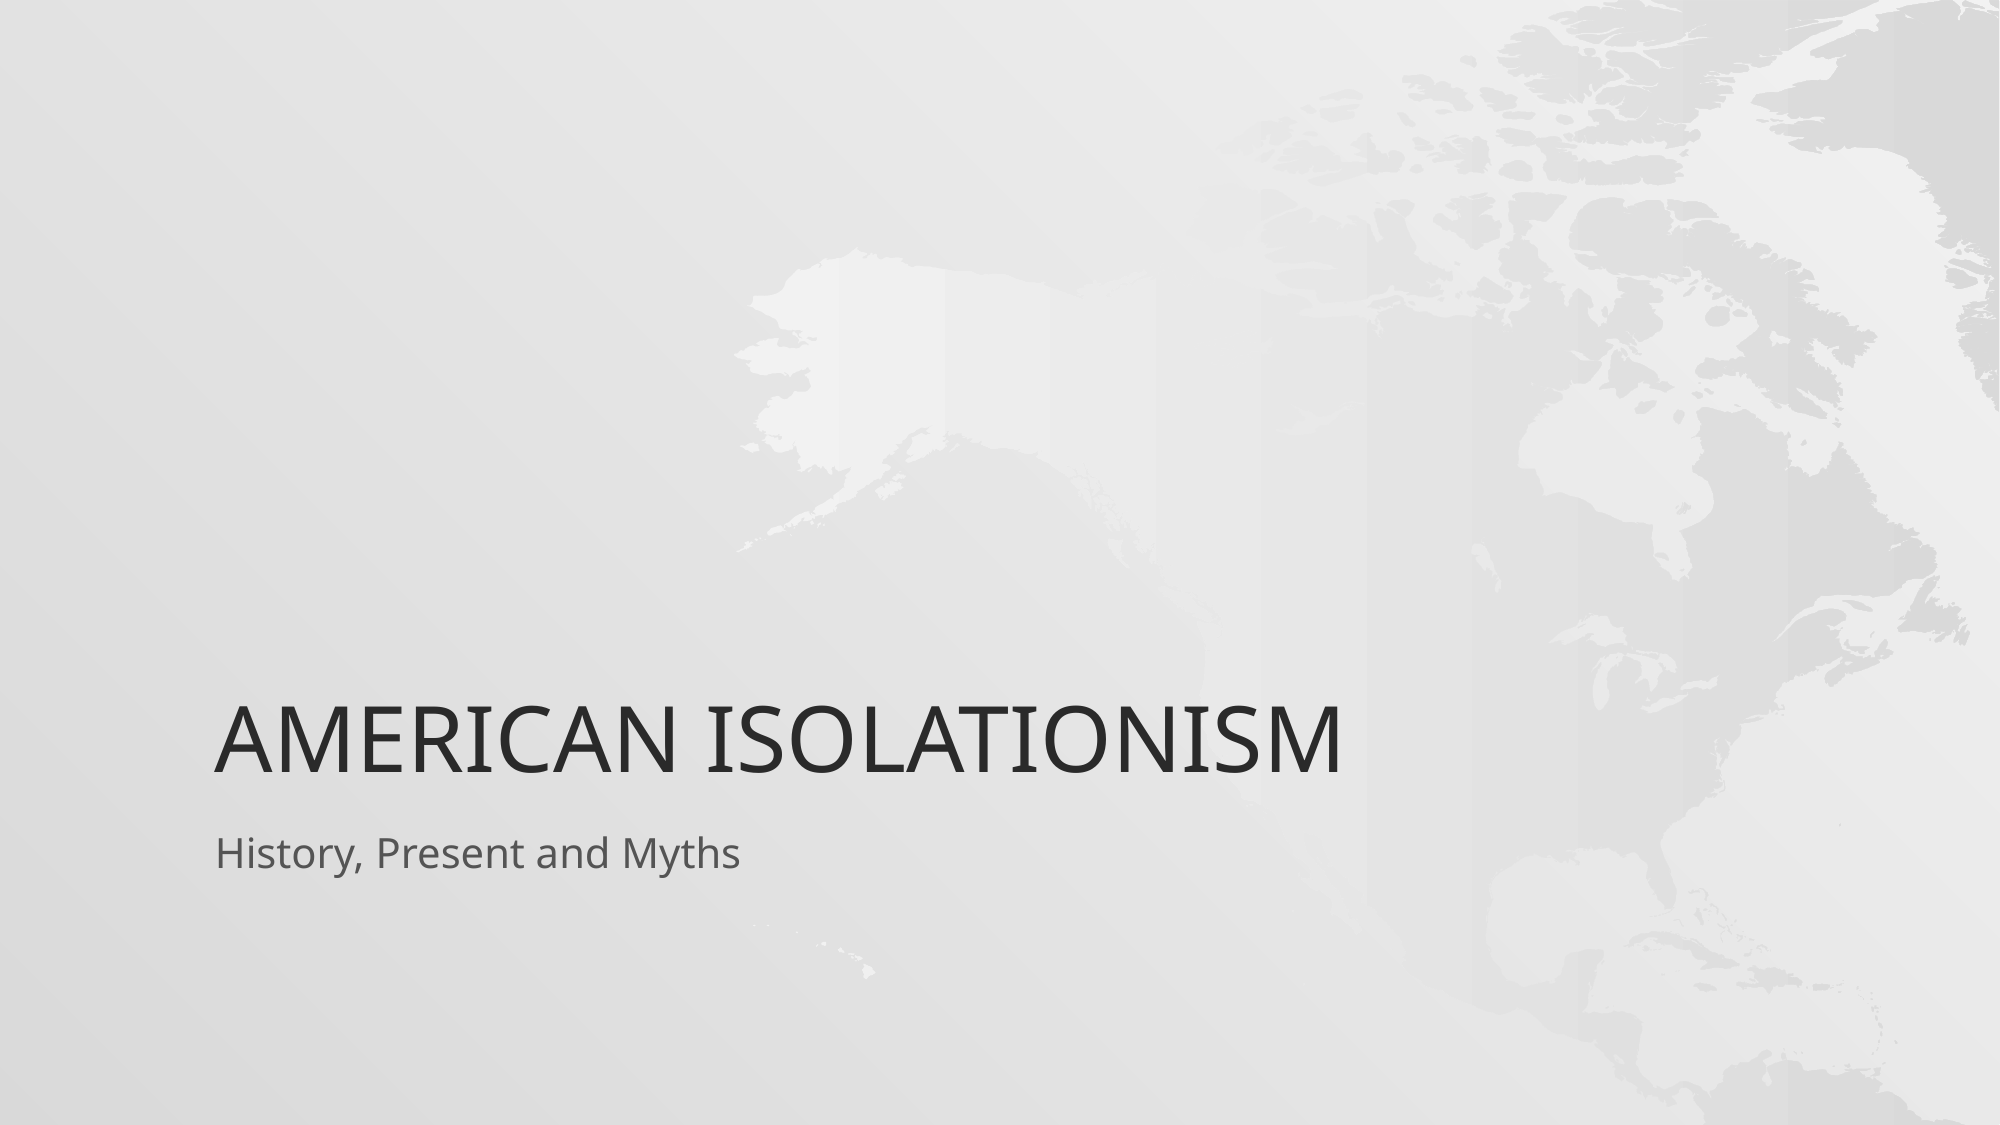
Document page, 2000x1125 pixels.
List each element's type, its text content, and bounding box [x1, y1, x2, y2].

subtitle History, Present and Myths [199, 825, 1488, 1013]
title American isolationism [199, 299, 1800, 800]
